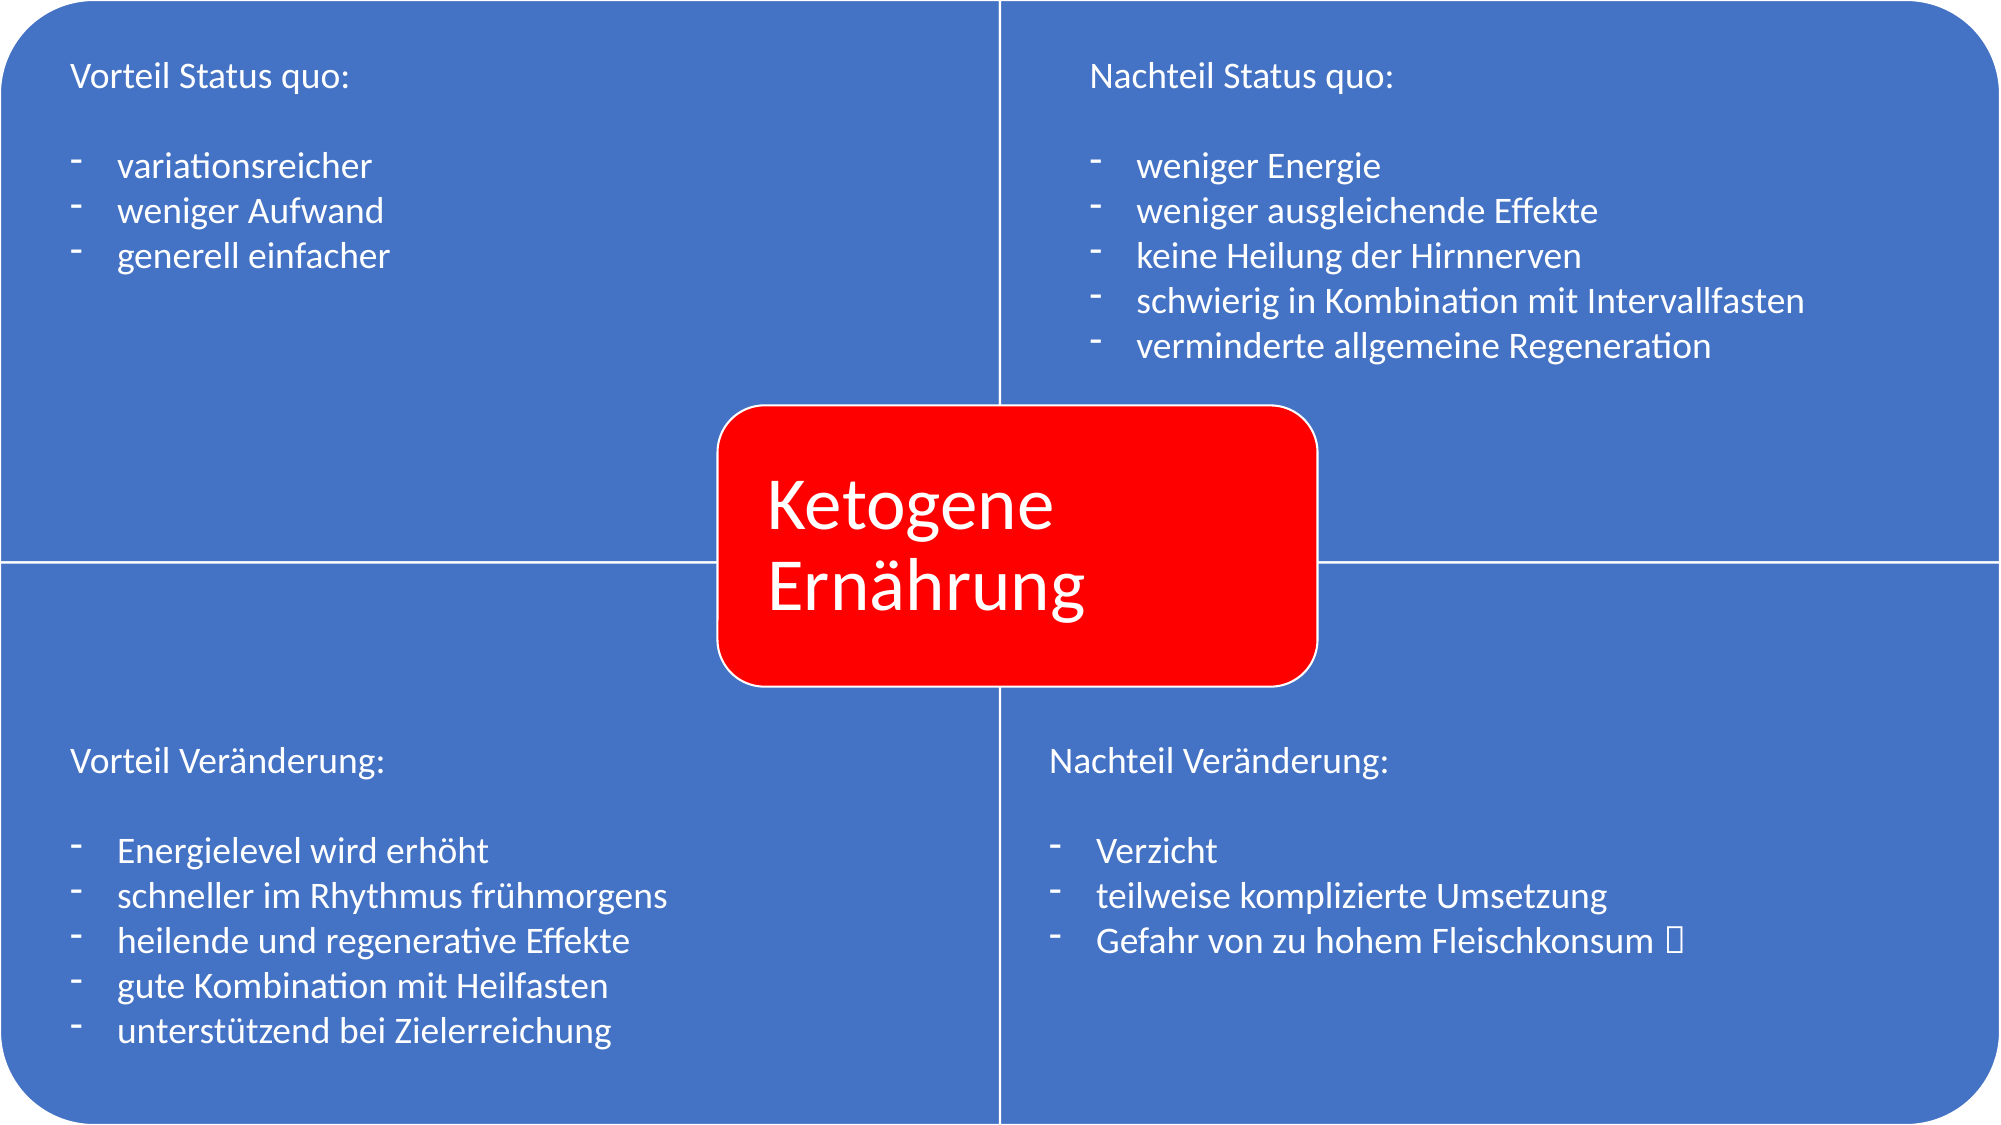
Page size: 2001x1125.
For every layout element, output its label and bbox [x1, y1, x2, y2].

text_box [0, 0, 2000, 1125]
